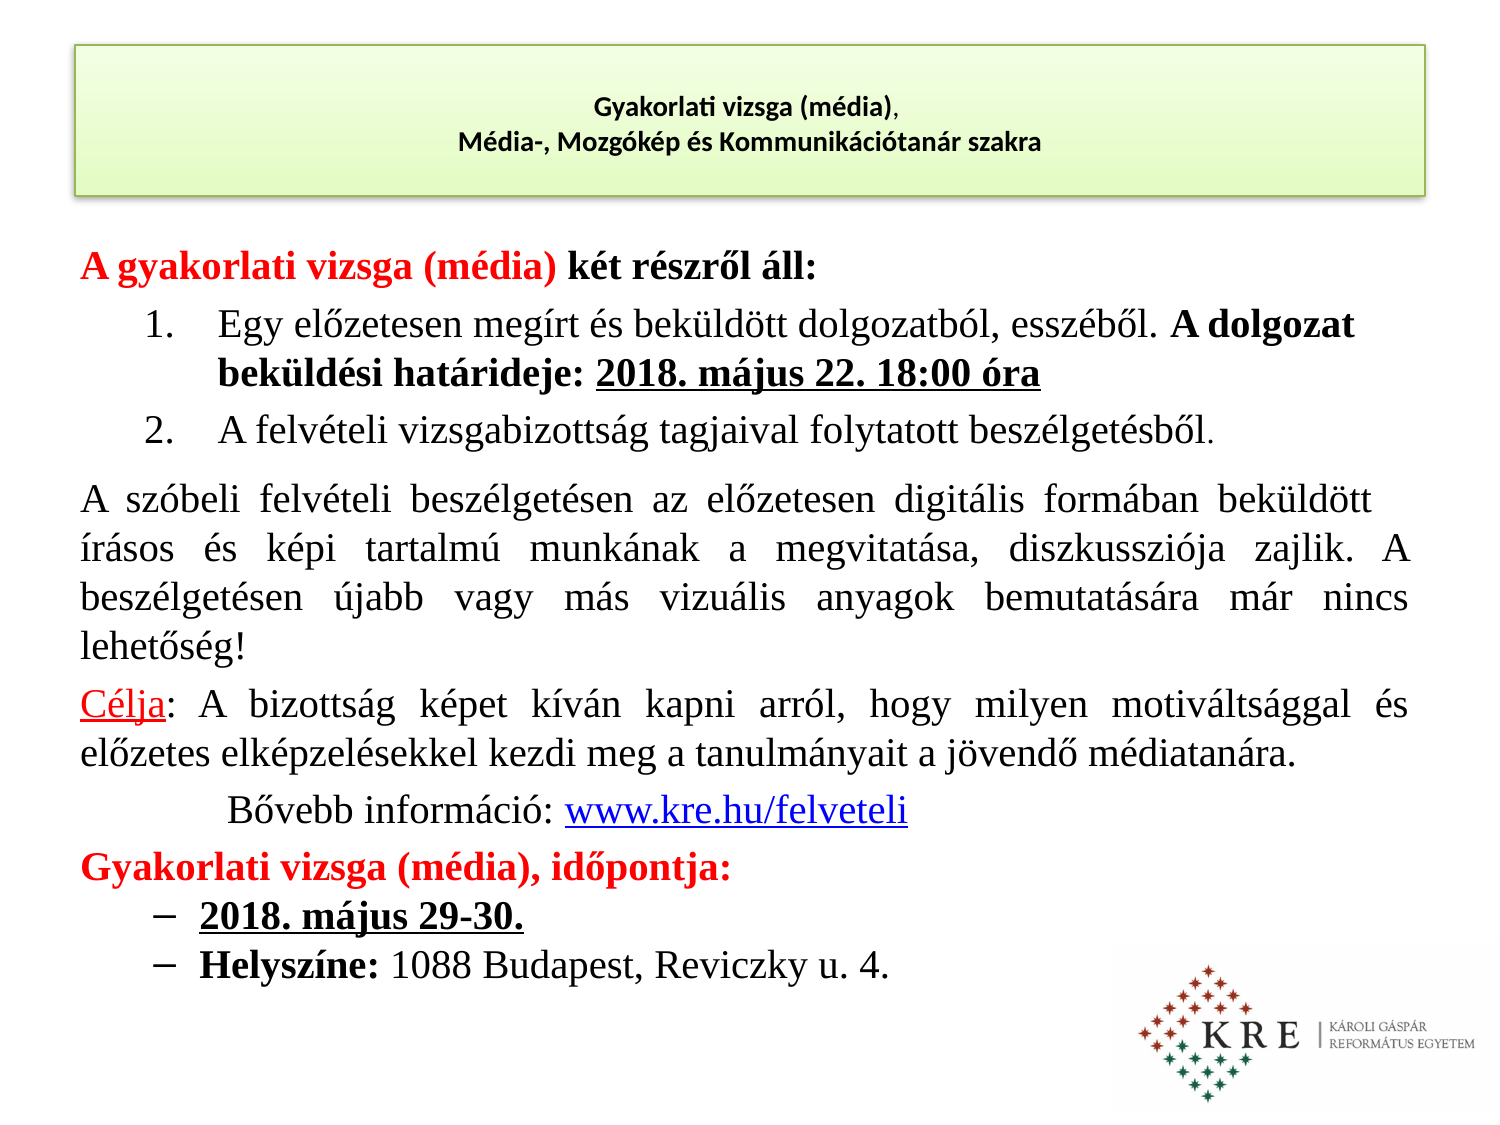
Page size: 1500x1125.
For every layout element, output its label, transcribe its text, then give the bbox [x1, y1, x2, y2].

list A gyakorlati vizsga (média) két részről áll: Egy előzetesen megírt és beküldött dolgozatból, esszéből. A dolgozat beküldési határideje: 2018. május 22. 18:00 óra A felvételi vizsgabizottság tagjaival folytatott beszélgetésből. A szóbeli felvételi beszélgetésen az előzetesen digitális formában beküldött írásos és képi tartalmú munkának a megvitatása, diszkussziója zajlik. A beszélgetésen újabb vagy más vizuális anyagok bemutatására már nincs lehetőség! Célja: A bizottság képet kíván kapni arról, hogy milyen motiváltsággal és előzetes elképzelésekkel kezdi meg a tanulmányait a jövendő médiatanára. Bővebb információ: www.kre.hu/felveteli Gyakorlati vizsga (média), időpontja: 2018. május 29-30. Helyszíne: 1088 Budapest, Reviczky u. 4. [64, 231, 1425, 1000]
picture [1110, 942, 1500, 1115]
title Gyakorlati vizsga (média), Média-, Mozgókép és Kommunikációtanár szakra [74, 44, 1426, 197]
